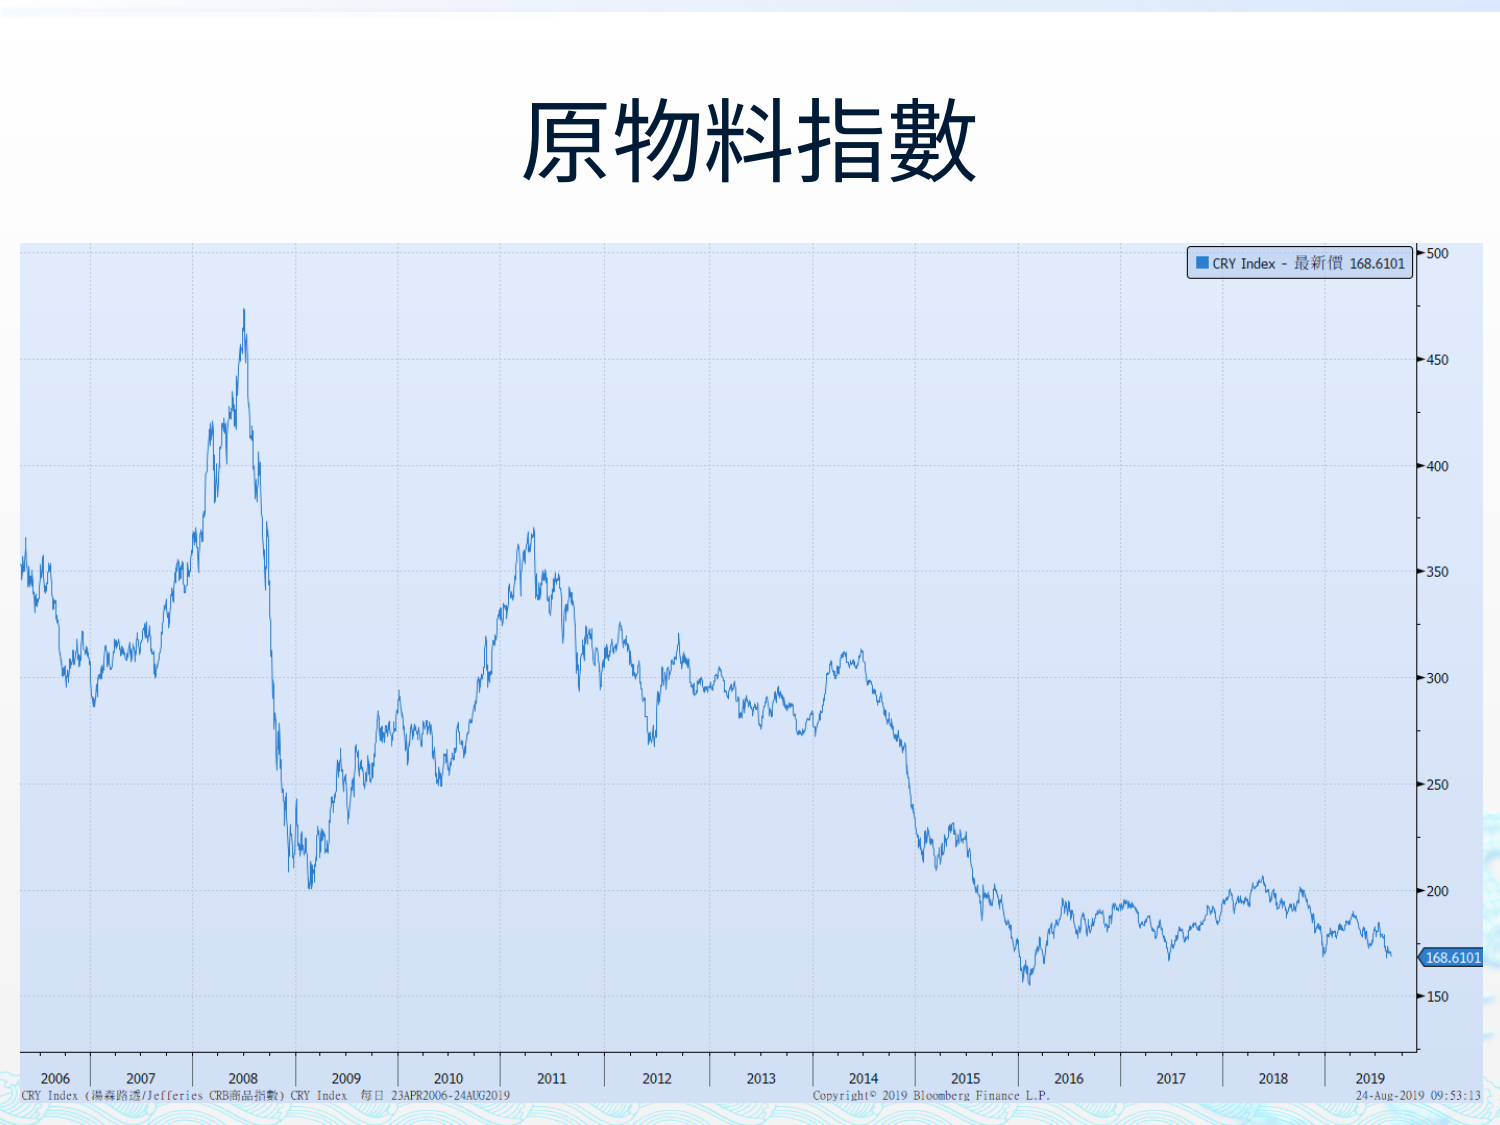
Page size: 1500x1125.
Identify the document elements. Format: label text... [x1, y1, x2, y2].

picture [20, 243, 1483, 1104]
title 原物料指數 [75, 45, 1425, 233]
